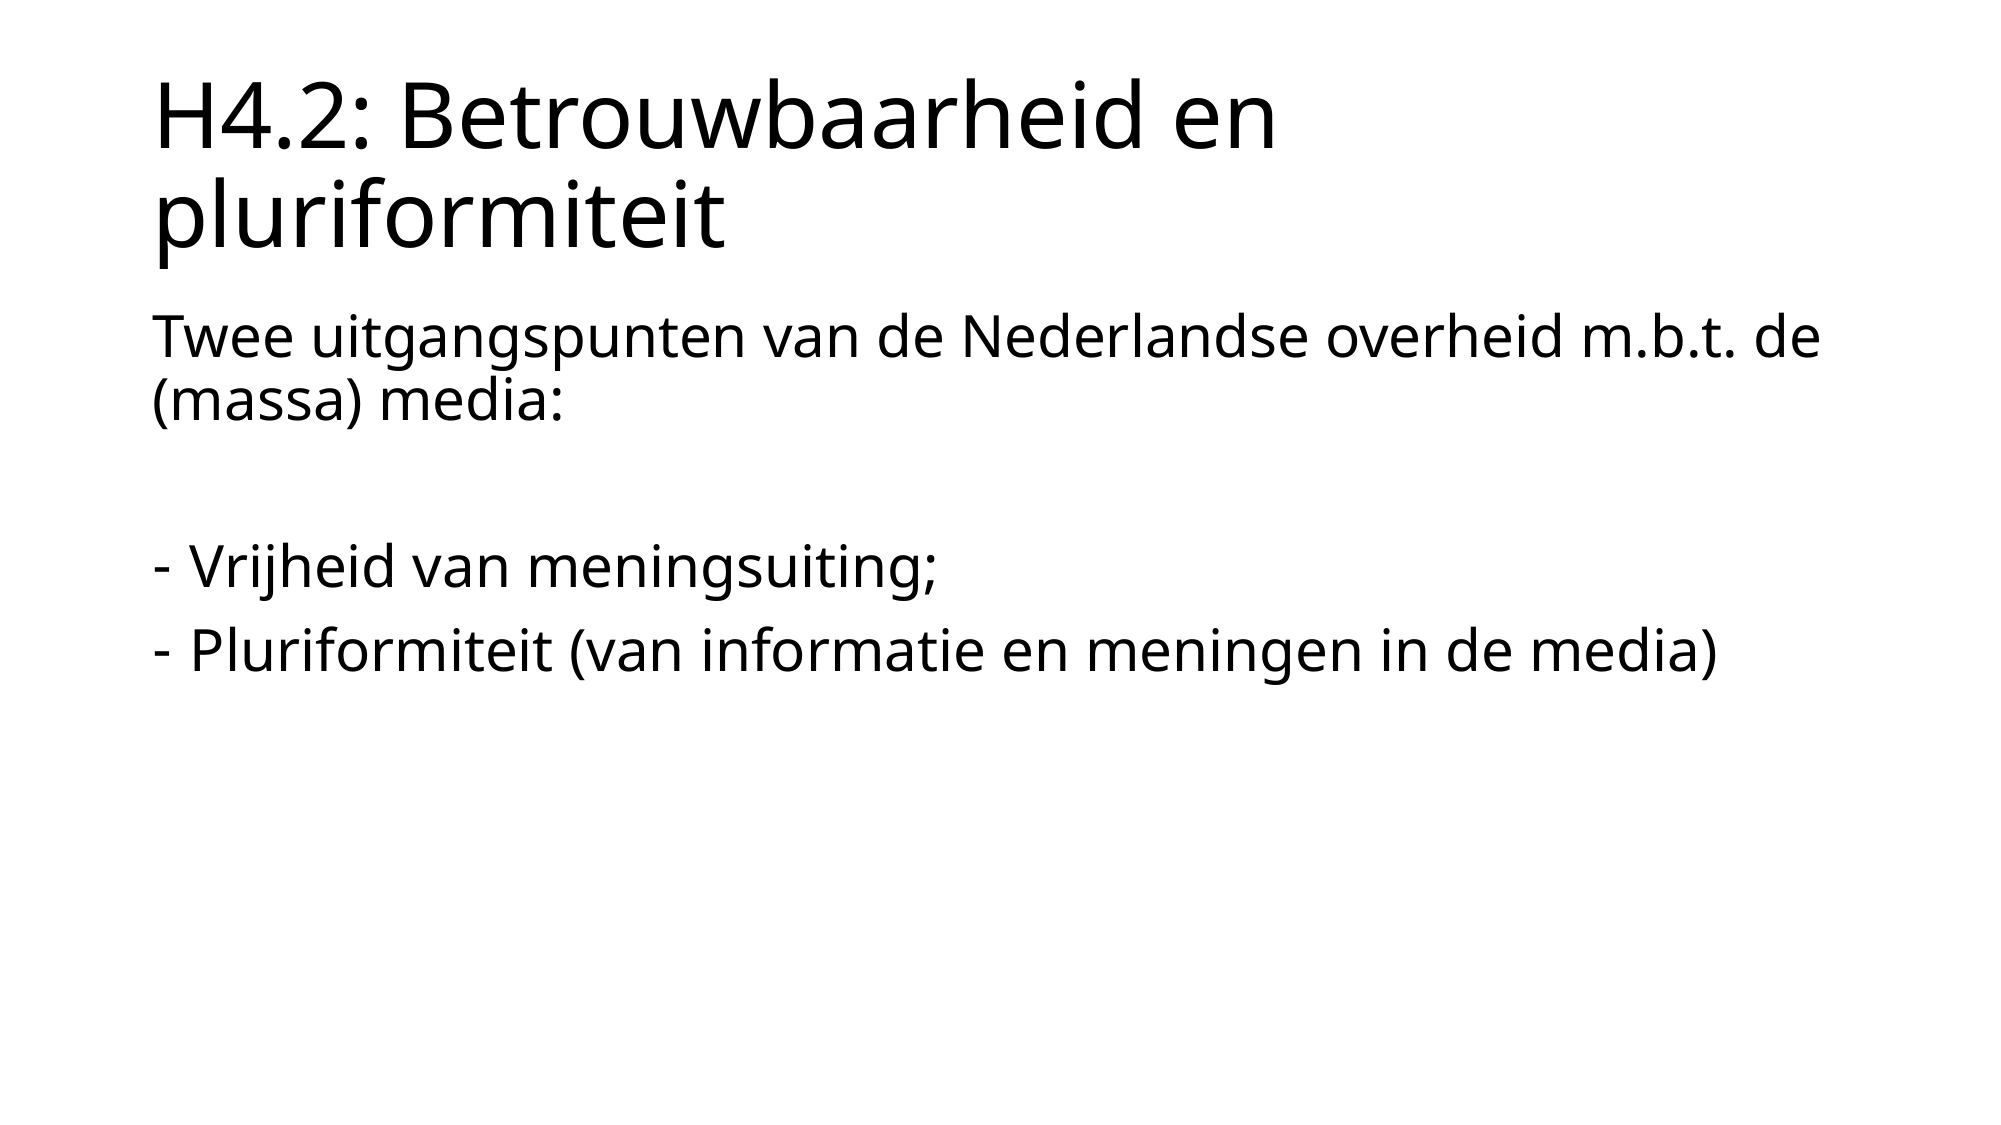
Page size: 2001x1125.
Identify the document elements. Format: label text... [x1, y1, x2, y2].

title H4.2: Betrouwbaarheid en pluriformiteit [137, 59, 1863, 278]
list Twee uitgangspunten van de Nederlandse overheid m.b.t. de (massa) media: Vrijheid van meningsuiting; Pluriformiteit (van informatie en meningen in de media) [137, 299, 1863, 1014]
